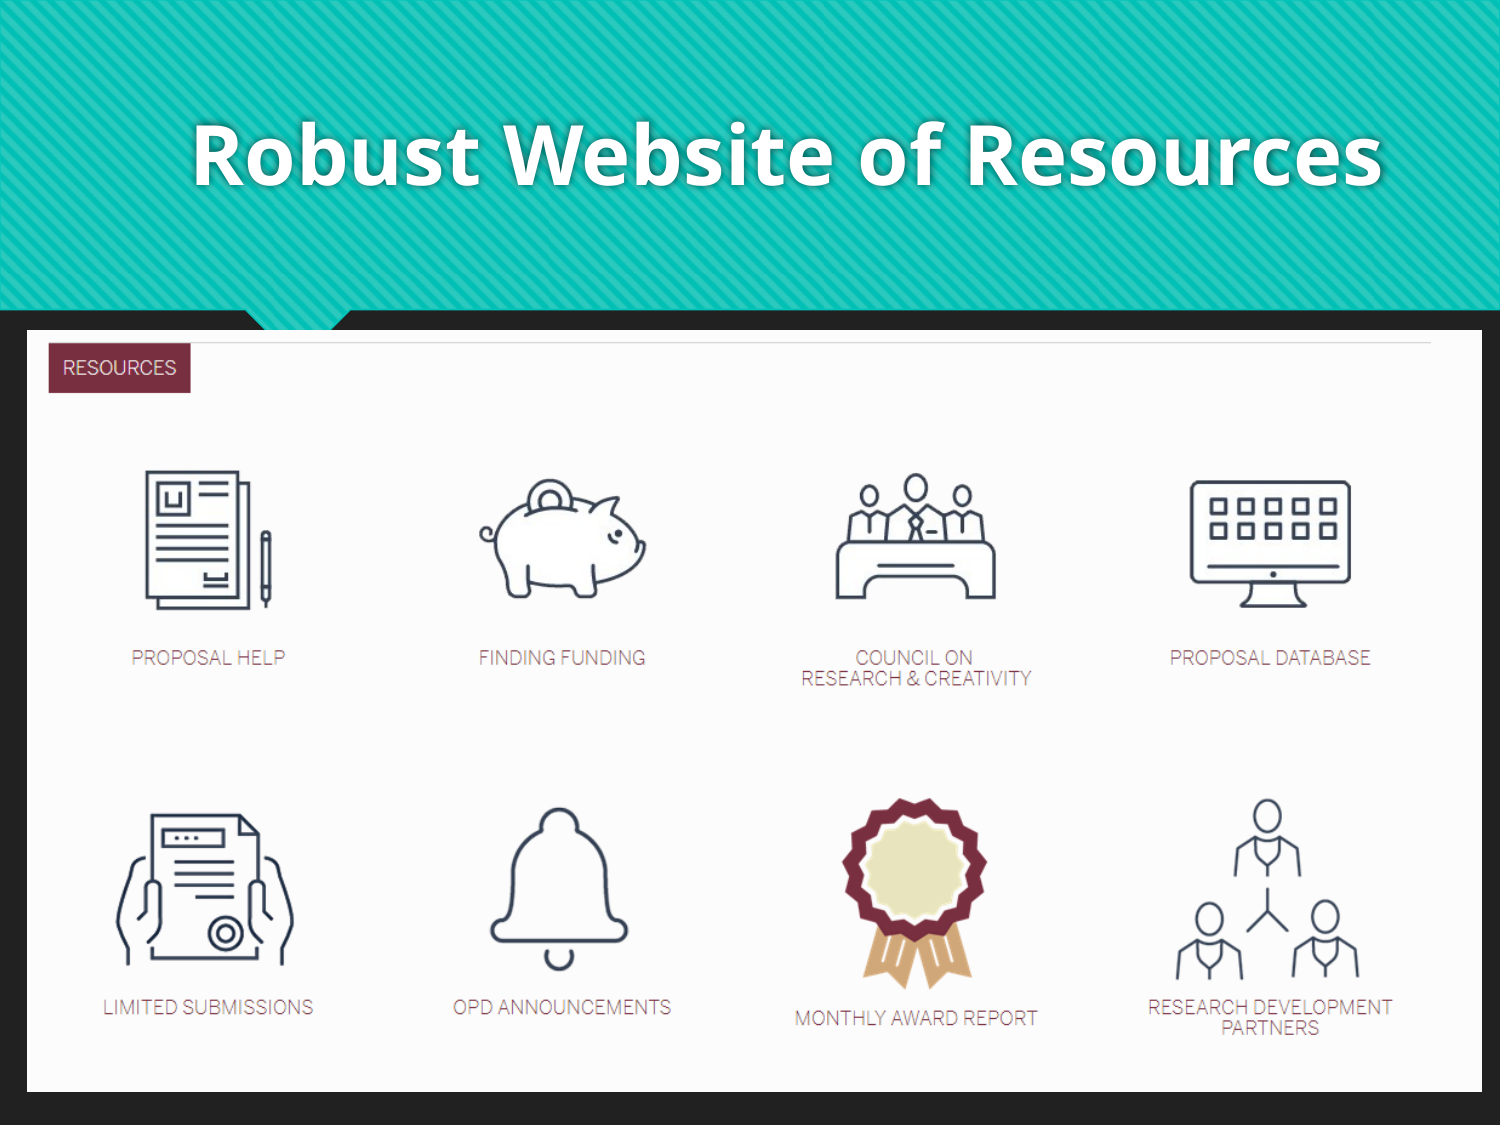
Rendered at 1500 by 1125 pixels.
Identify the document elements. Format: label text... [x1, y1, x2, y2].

picture [26, 330, 1482, 1092]
title Robust Website of Resources [131, 50, 1445, 210]
